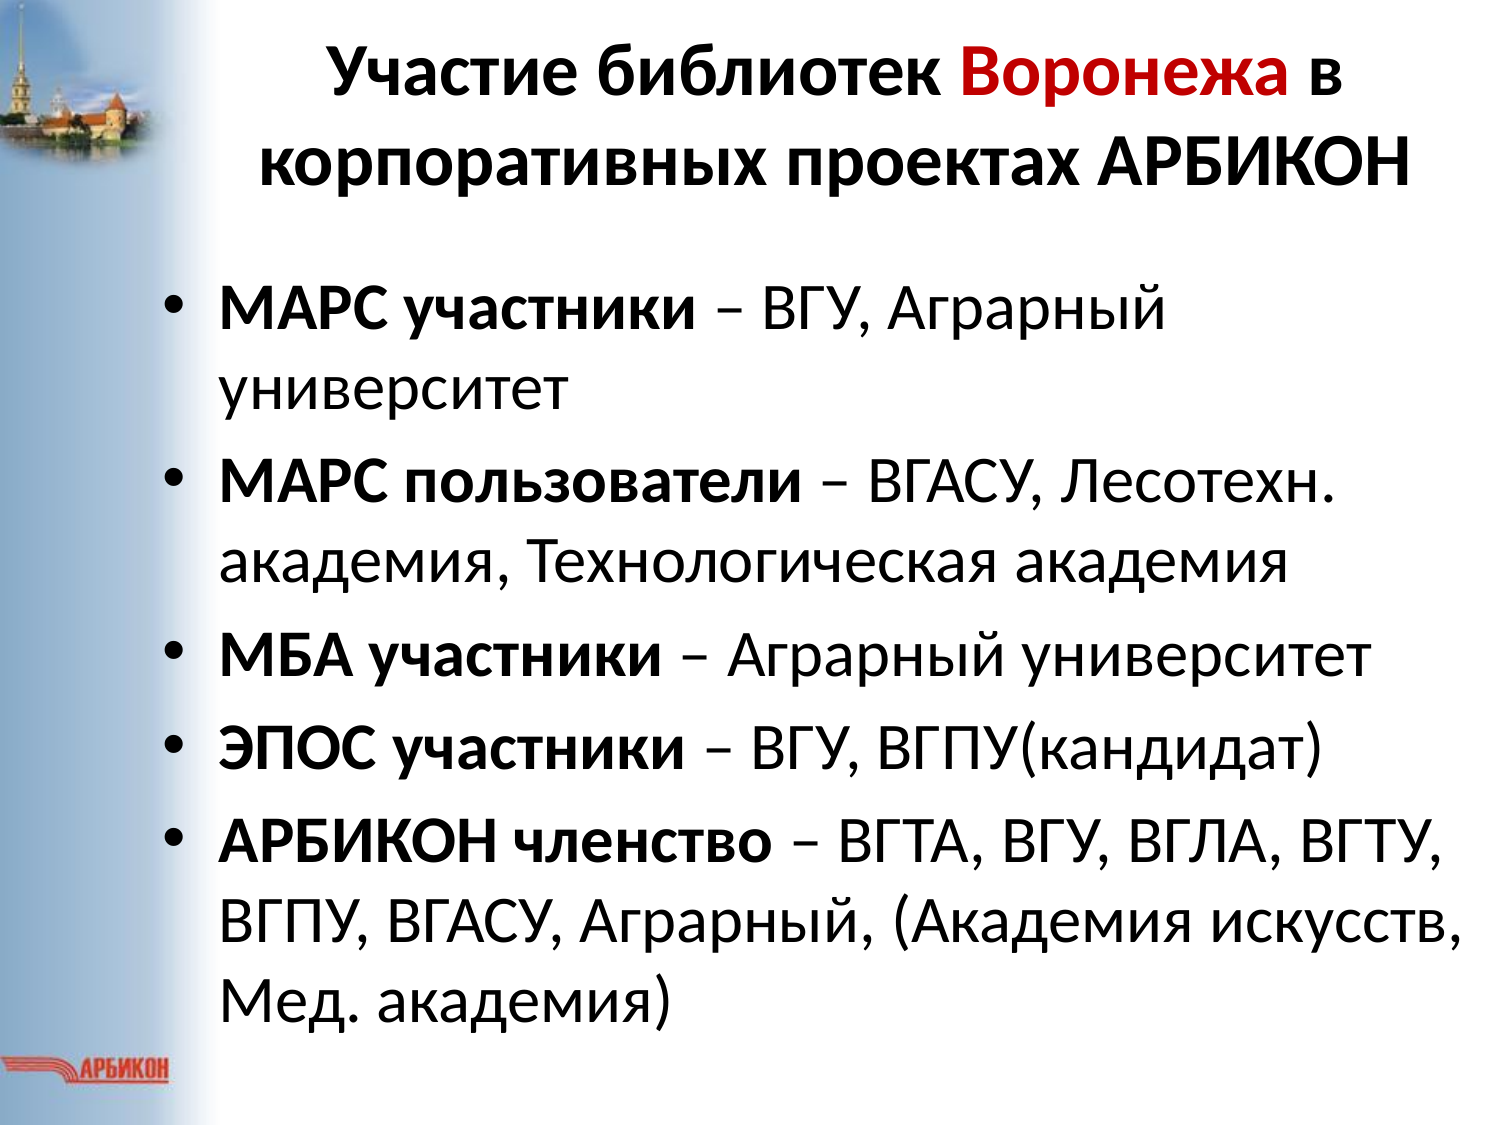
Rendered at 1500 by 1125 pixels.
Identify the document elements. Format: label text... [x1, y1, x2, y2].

list МАРС участники – ВГУ, Аграрный университет МАРС пользователи – ВГАСУ, Лесотехн. академия, Технологическая академия МБА участники – Аграрный университет ЭПОС участники – ВГУ, ВГПУ(кандидат) АРБИКОН членство – ВГТА, ВГУ, ВГЛА, ВГТУ, ВГПУ, ВГАСУ, Аграрный, (Академия искусств, Мед. академия) [147, 255, 1500, 1125]
picture [0, 0, 1500, 1125]
title Участие библиотек Воронежа в корпоративных проектах АРБИКОН [171, 0, 1500, 220]
